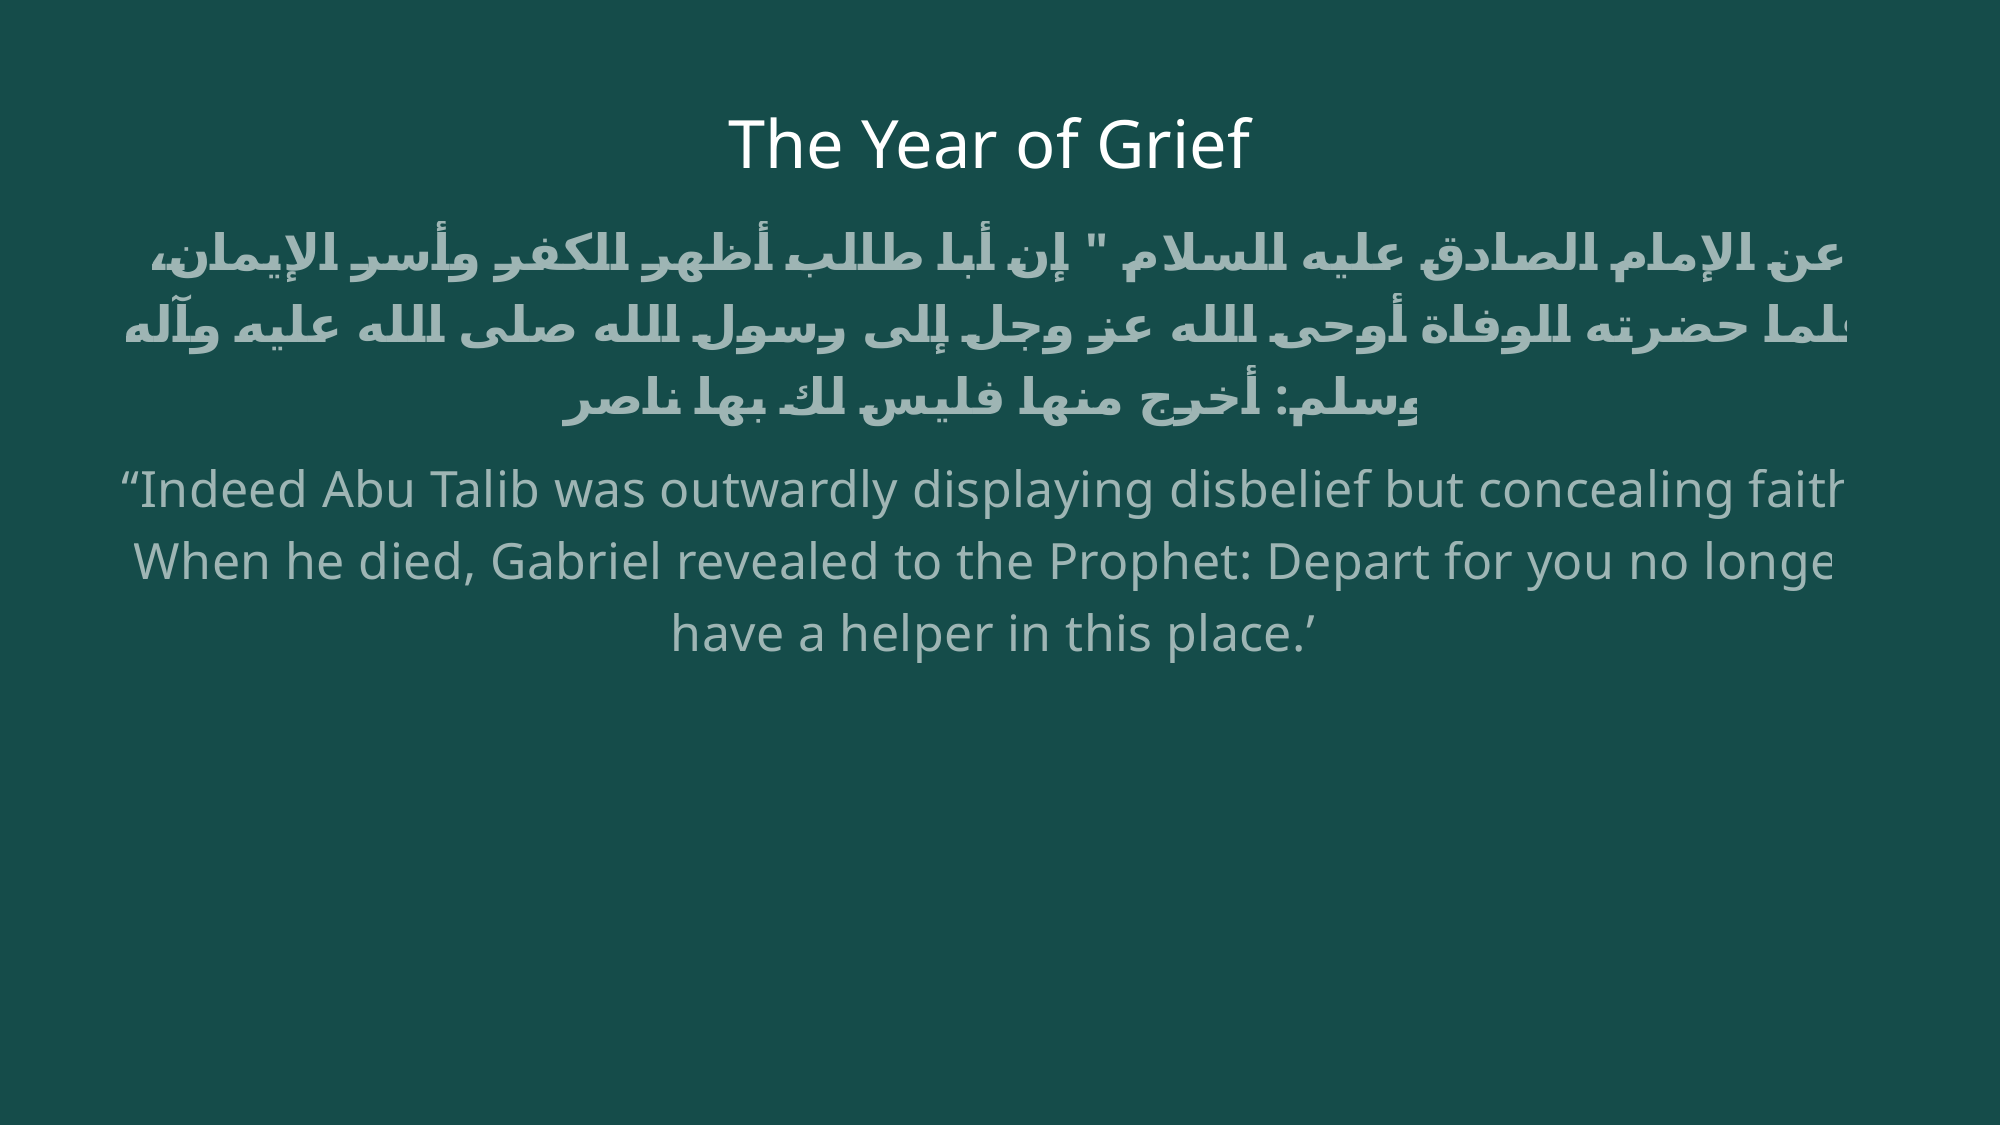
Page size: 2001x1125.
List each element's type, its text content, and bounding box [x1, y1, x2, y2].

list عن الإمام الصادق عليه السلام " إن أبا طالب أظهر الكفر وأسر الإيمان، فلما حضرته الوفاة أوحى الله عز وجل إلى رسول الله صلى الله عليه وآله وسلم: أخرج منها فليس لك بها ناصر “Indeed Abu Talib was outwardly displaying disbelief but concealing faith. When he died, Gabriel revealed to the Prophet: Depart for you no longer have a helper in this place.” [118, 208, 1878, 947]
title The Year of Grief [118, 101, 1878, 208]
